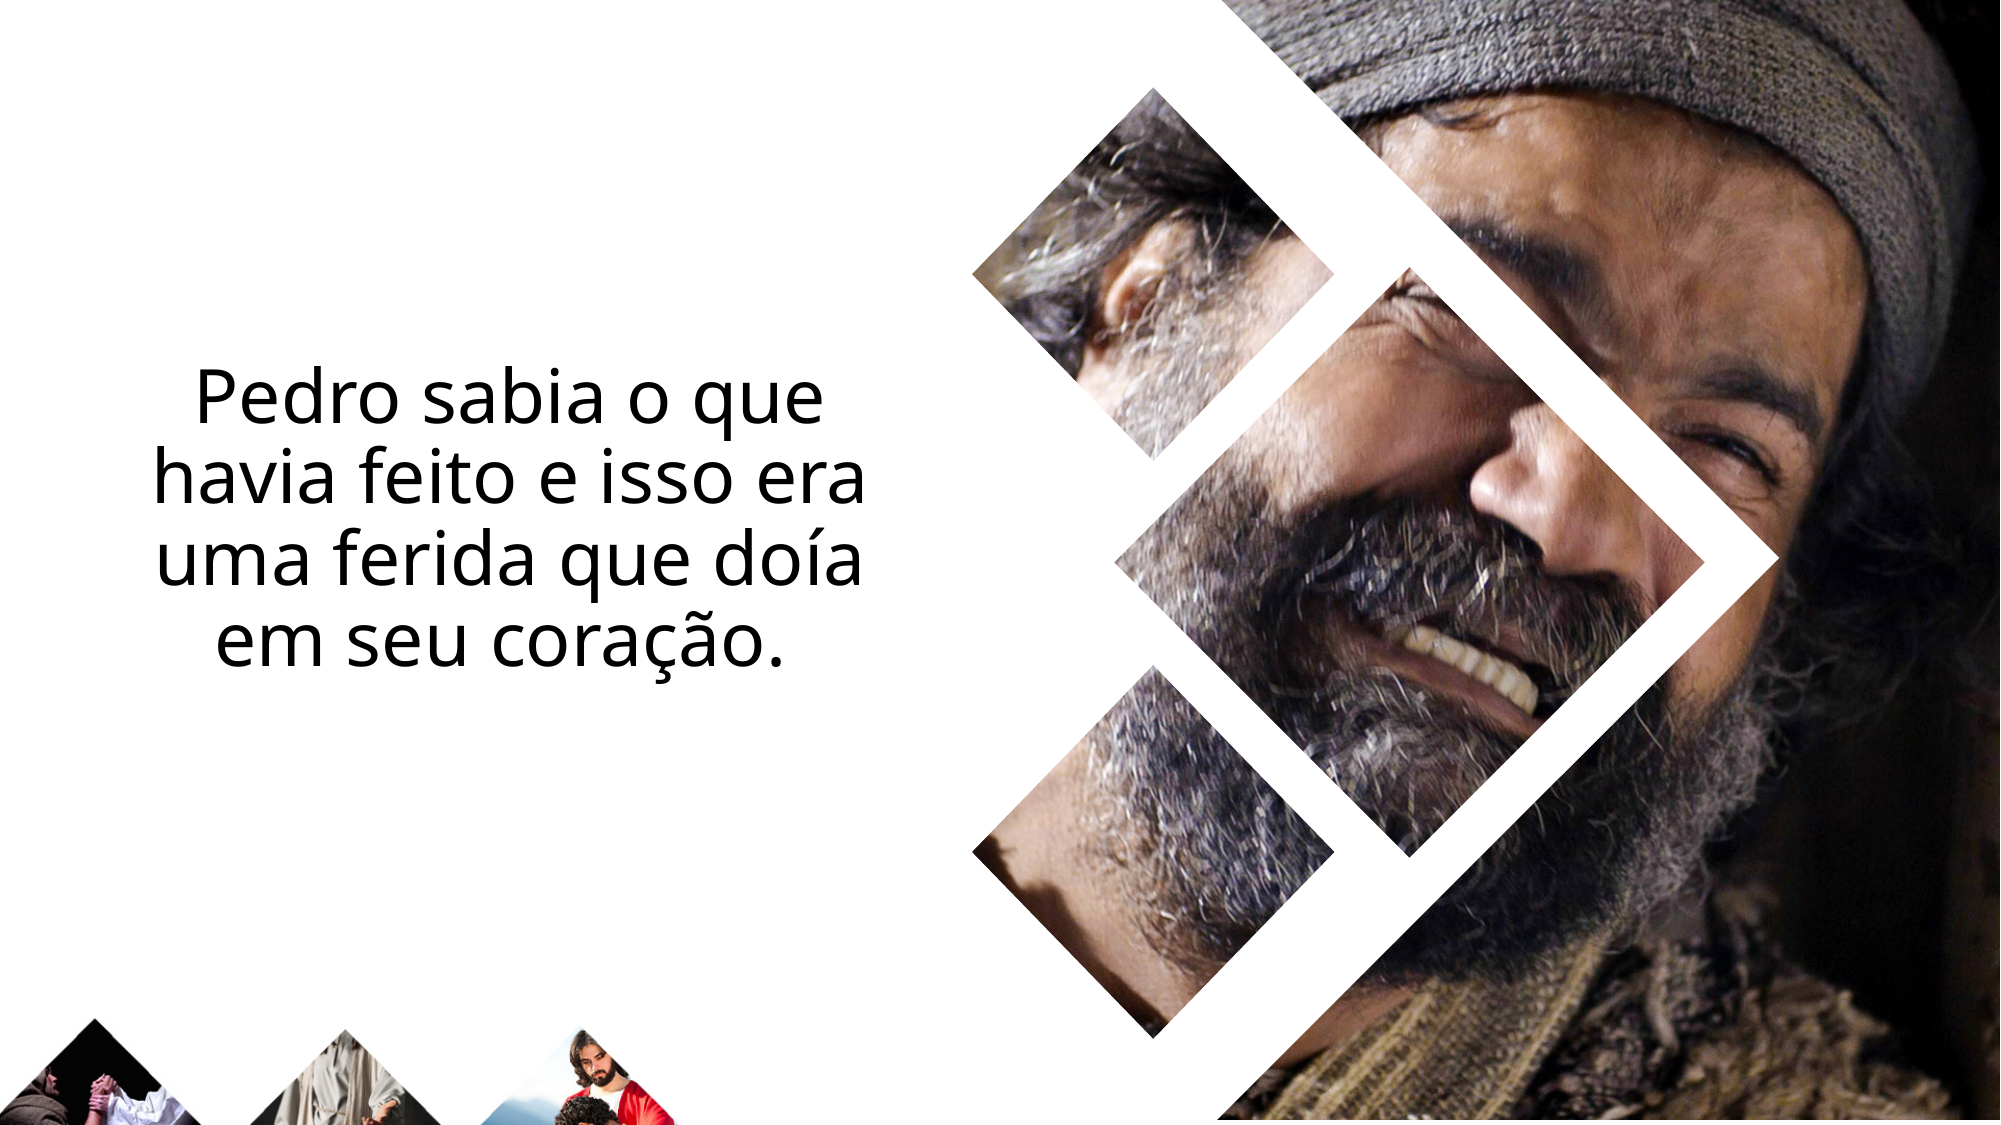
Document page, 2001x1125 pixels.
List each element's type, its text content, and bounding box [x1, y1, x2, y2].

list Pedro sabia o que havia feito e isso era uma ferida que doía em seu coração. [95, 77, 926, 963]
picture [0, 0, 2001, 1125]
